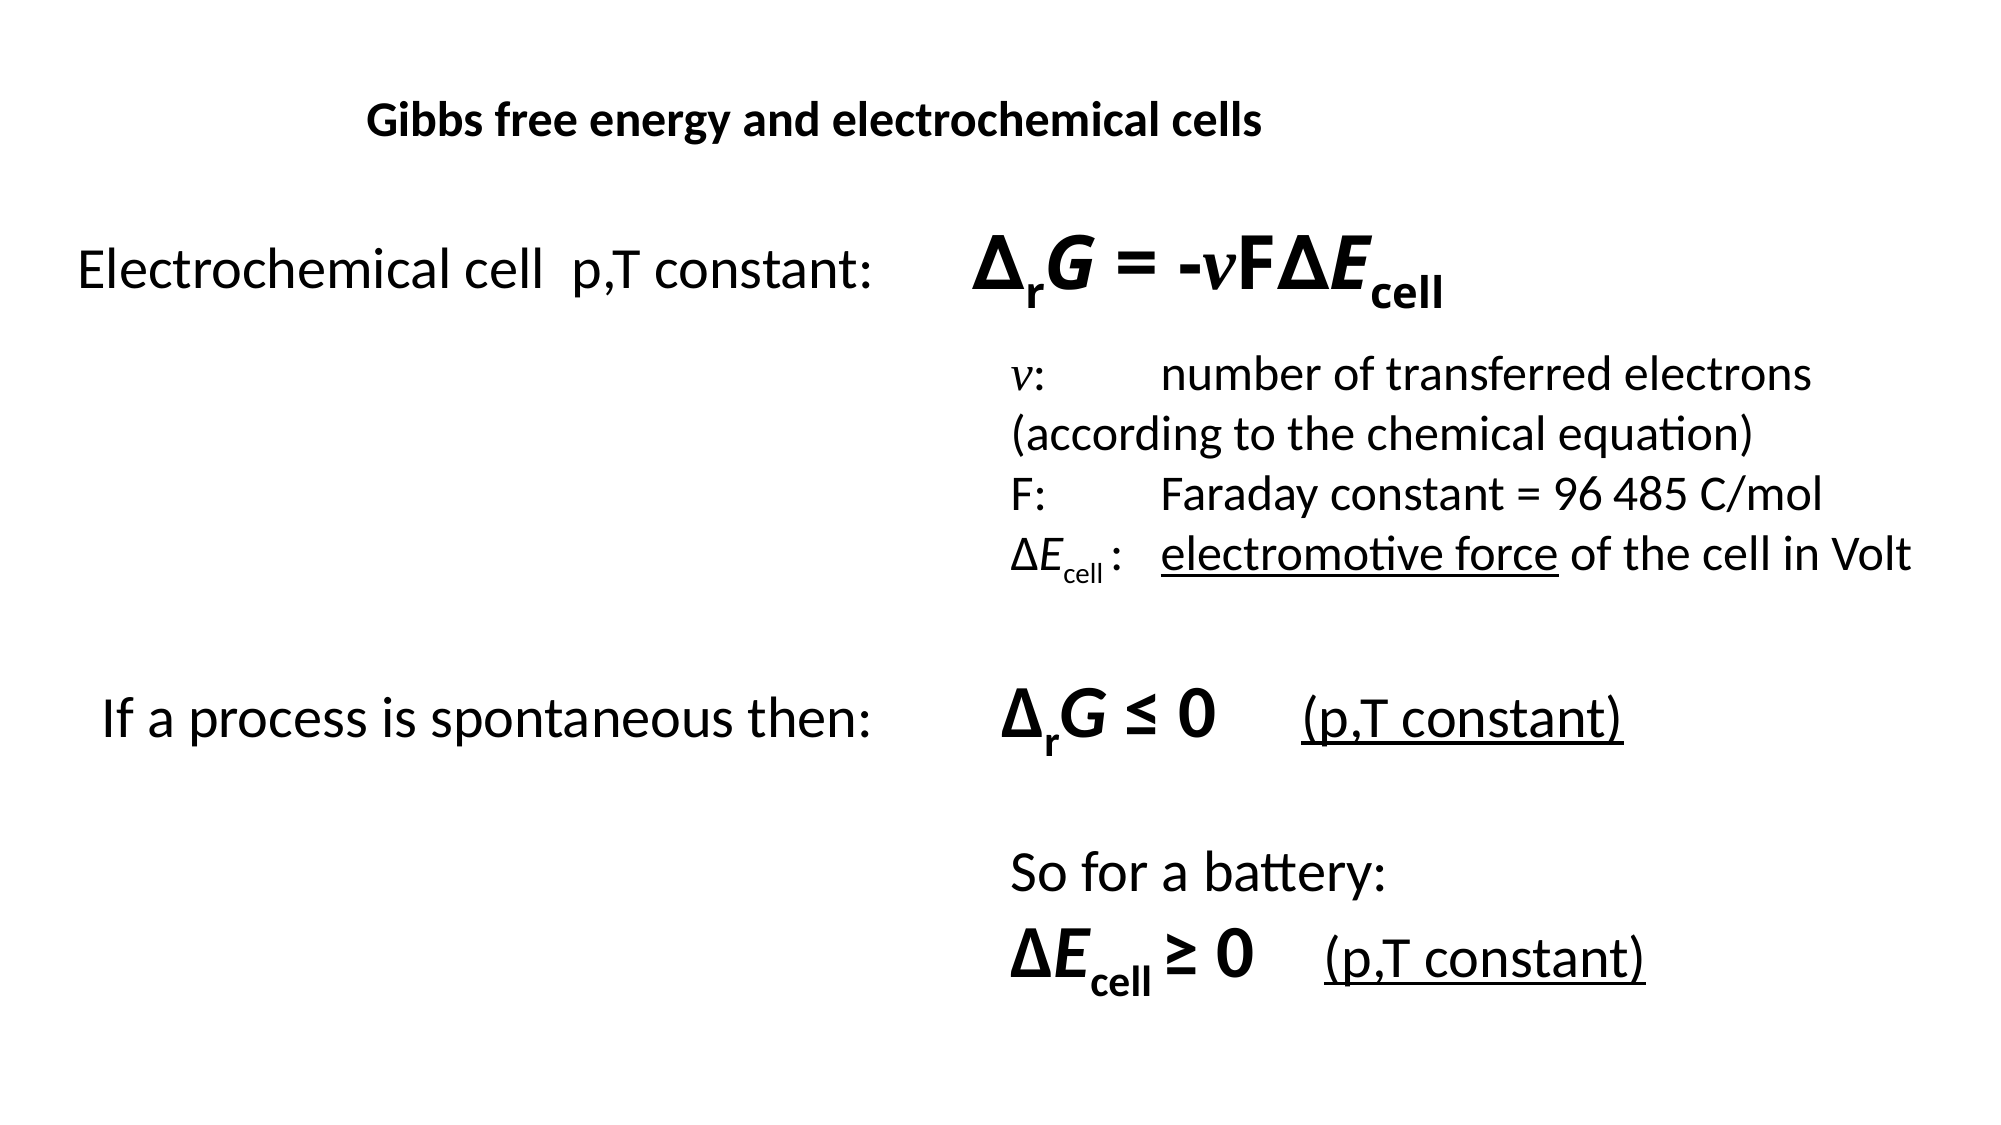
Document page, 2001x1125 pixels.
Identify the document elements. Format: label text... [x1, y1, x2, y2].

text_box ∆rG = -νF∆Ecell [877, 171, 1540, 360]
text_box Electrochemical cell p,T constant: [62, 222, 877, 308]
text_box So for a battery: ∆Ecell ≥ 0 (p,T constant) [995, 825, 1811, 1103]
text_box ν: number of transferred electrons (according to the chemical equation) F: Faraday constant = 96 485 C/mol ∆Ecell : electromotive force of the cell in Volt [995, 333, 2000, 597]
text_box Gibbs free energy and electrochemical cells [351, 79, 1329, 154]
text_box If a process is spontaneous then: ∆rG ≤ 0 (p,T constant) [86, 655, 1859, 773]
